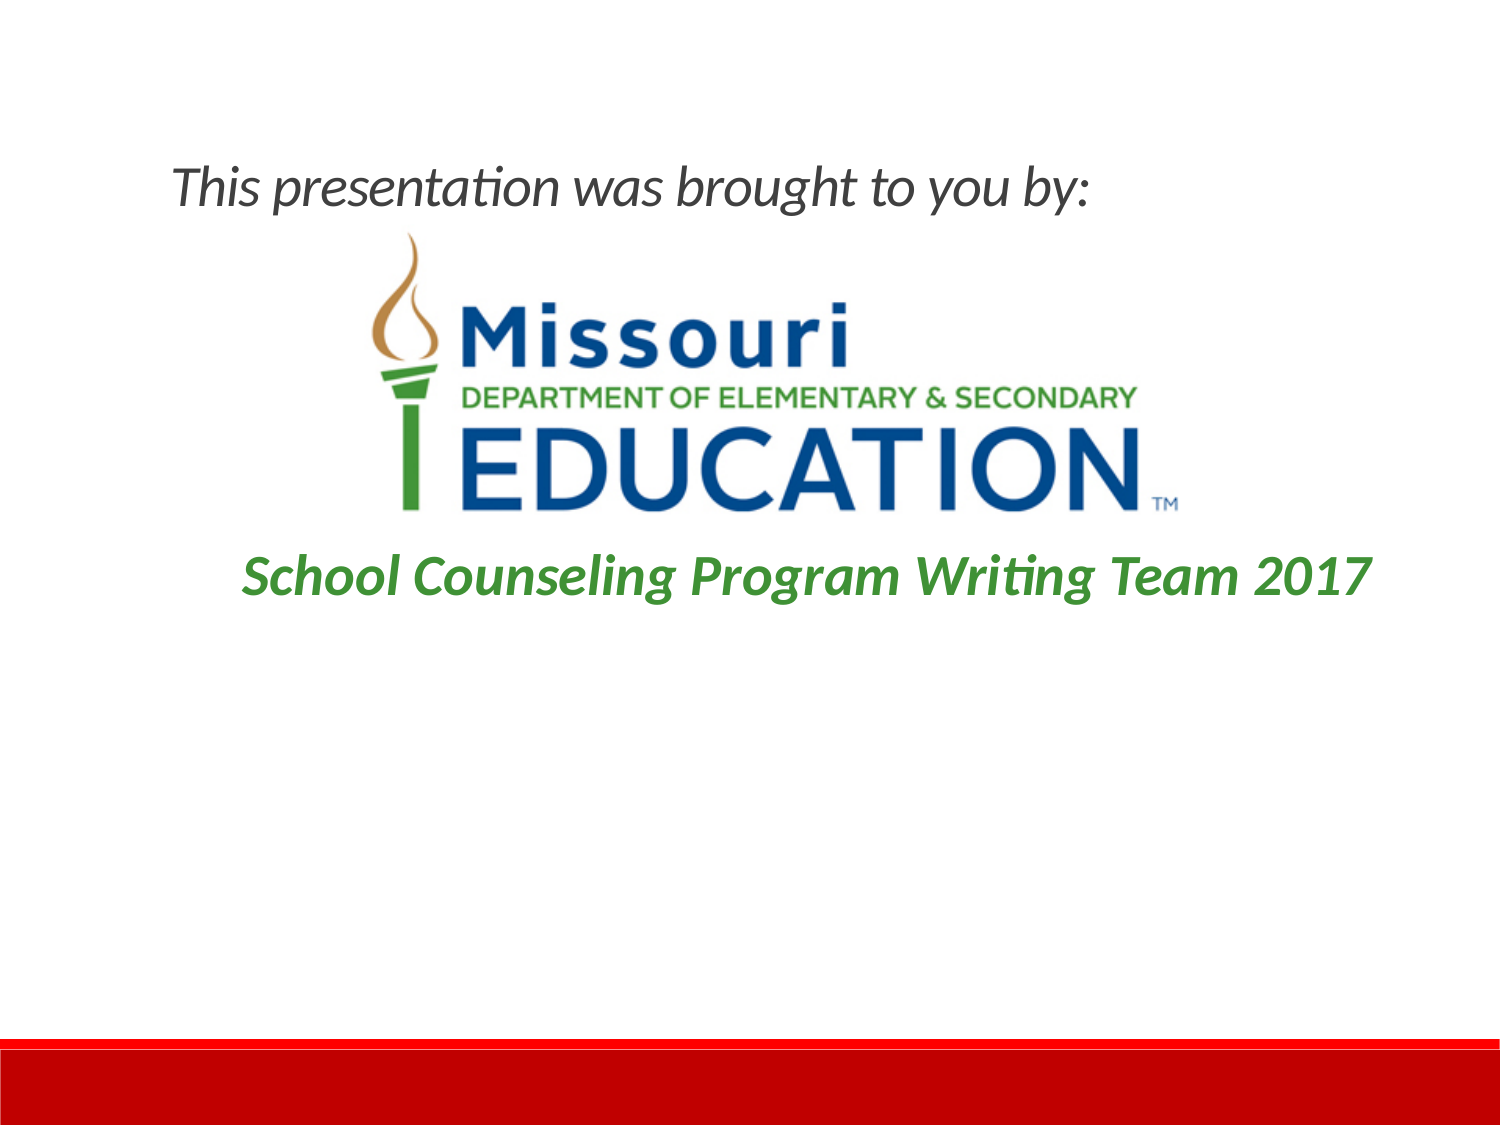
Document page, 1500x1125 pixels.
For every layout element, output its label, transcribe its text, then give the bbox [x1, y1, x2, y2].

picture [364, 224, 1186, 521]
title This presentation was brought to you by: [0, 89, 1263, 303]
list School Counseling Program Writing Team 2017 [99, 537, 1500, 725]
